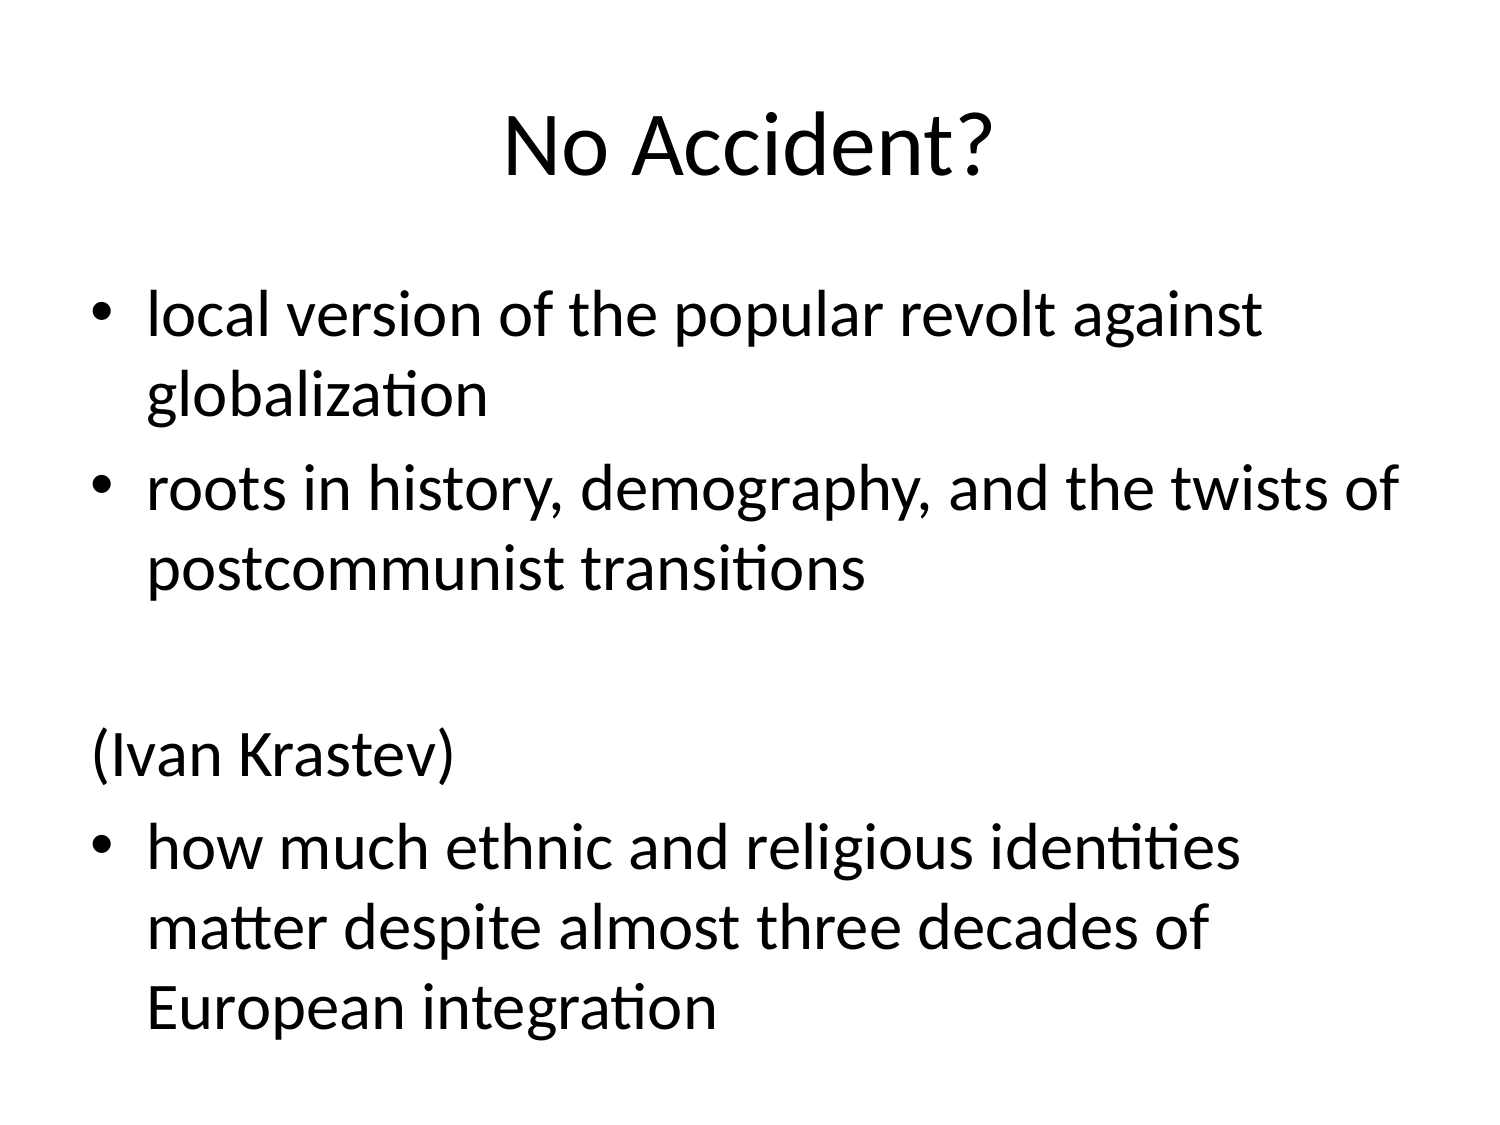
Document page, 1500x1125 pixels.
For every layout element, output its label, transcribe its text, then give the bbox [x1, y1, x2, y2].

title No Accident? [74, 44, 1426, 233]
list local version of the popular revolt against globalization roots in history, demography, and the twists of postcommunist transitions (Ivan Krastev) how much ethnic and religious identities matter despite almost three decades of European integration [74, 262, 1426, 1006]
